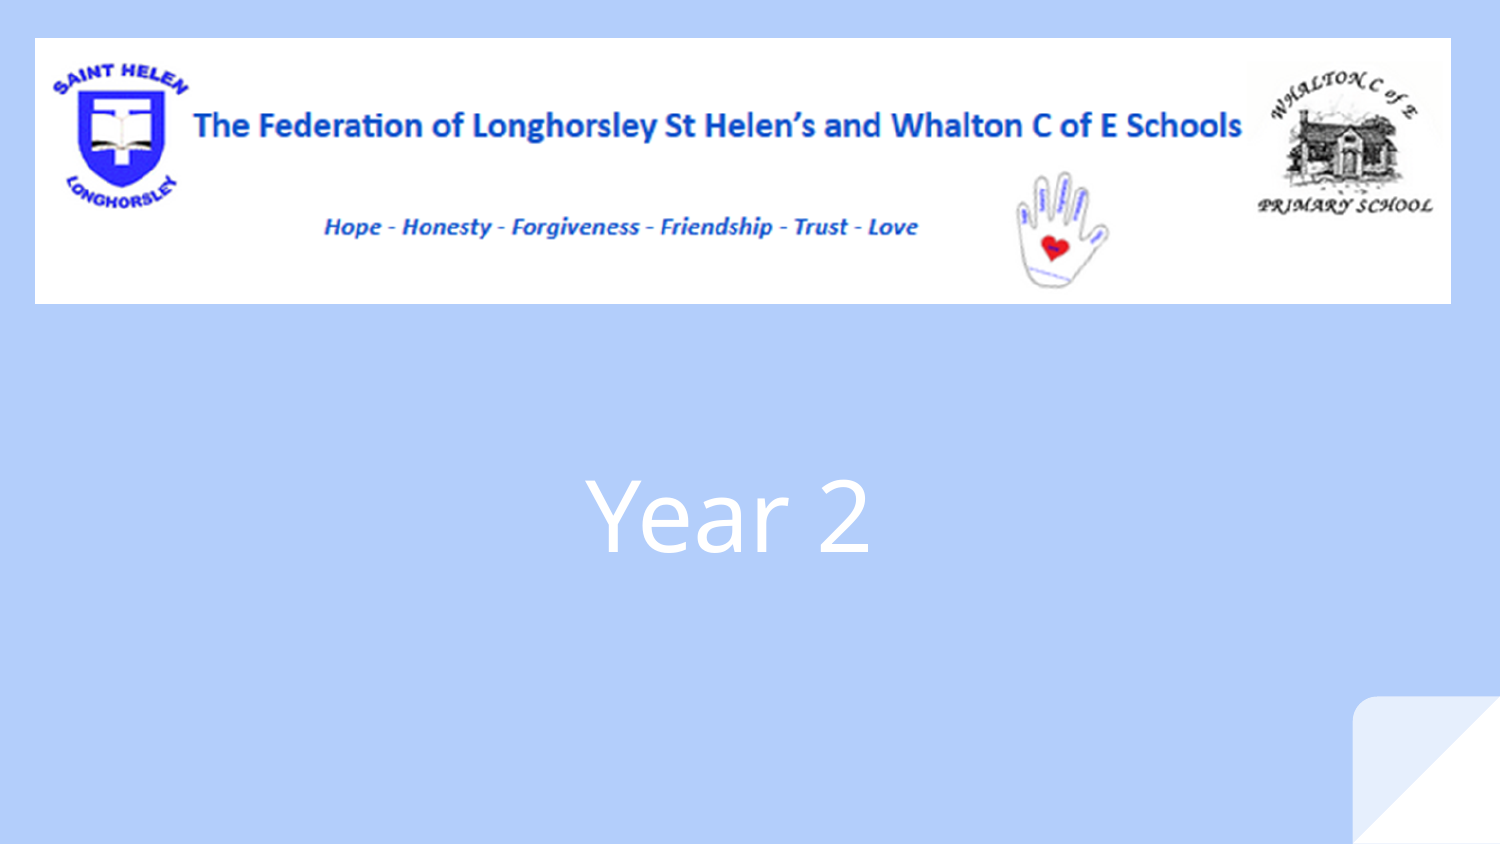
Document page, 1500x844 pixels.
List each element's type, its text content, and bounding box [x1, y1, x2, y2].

picture [35, 37, 1451, 304]
title Year 2 [68, 434, 1418, 588]
